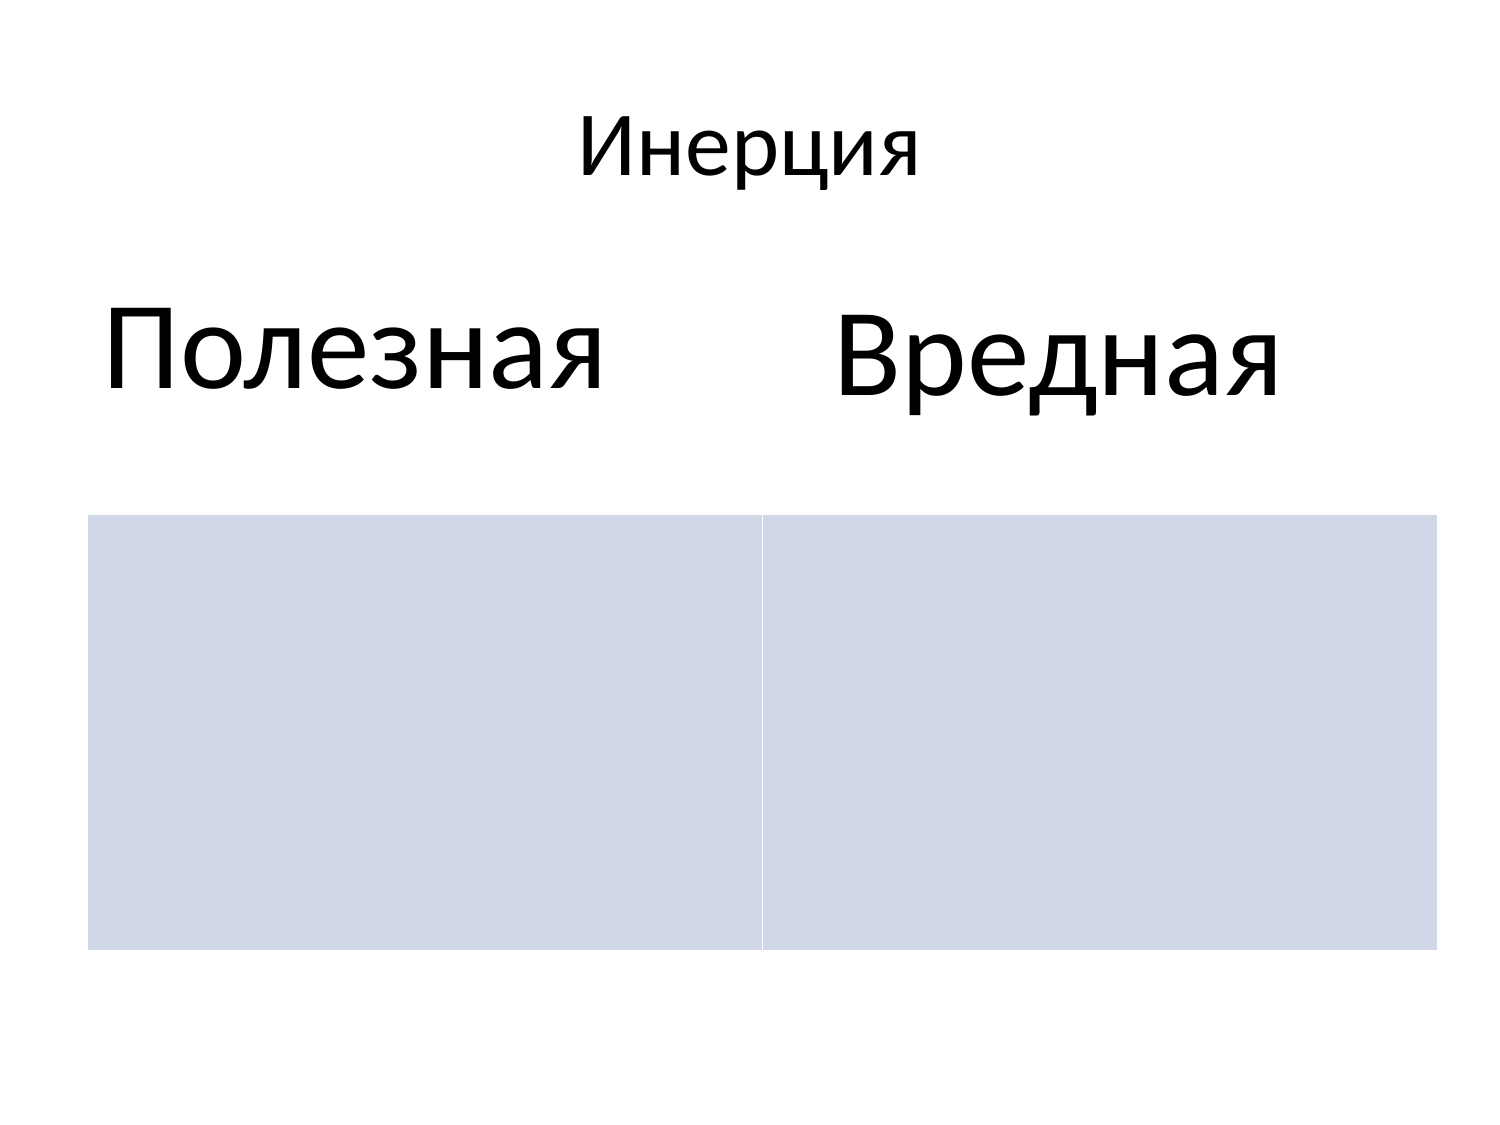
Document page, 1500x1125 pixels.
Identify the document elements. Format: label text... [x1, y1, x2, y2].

table_header Полезная [88, 288, 762, 510]
table_cell [763, 515, 1437, 950]
table_header Вредная [763, 288, 1437, 510]
title Инерция [75, 45, 1425, 233]
table_cell [88, 515, 762, 950]
